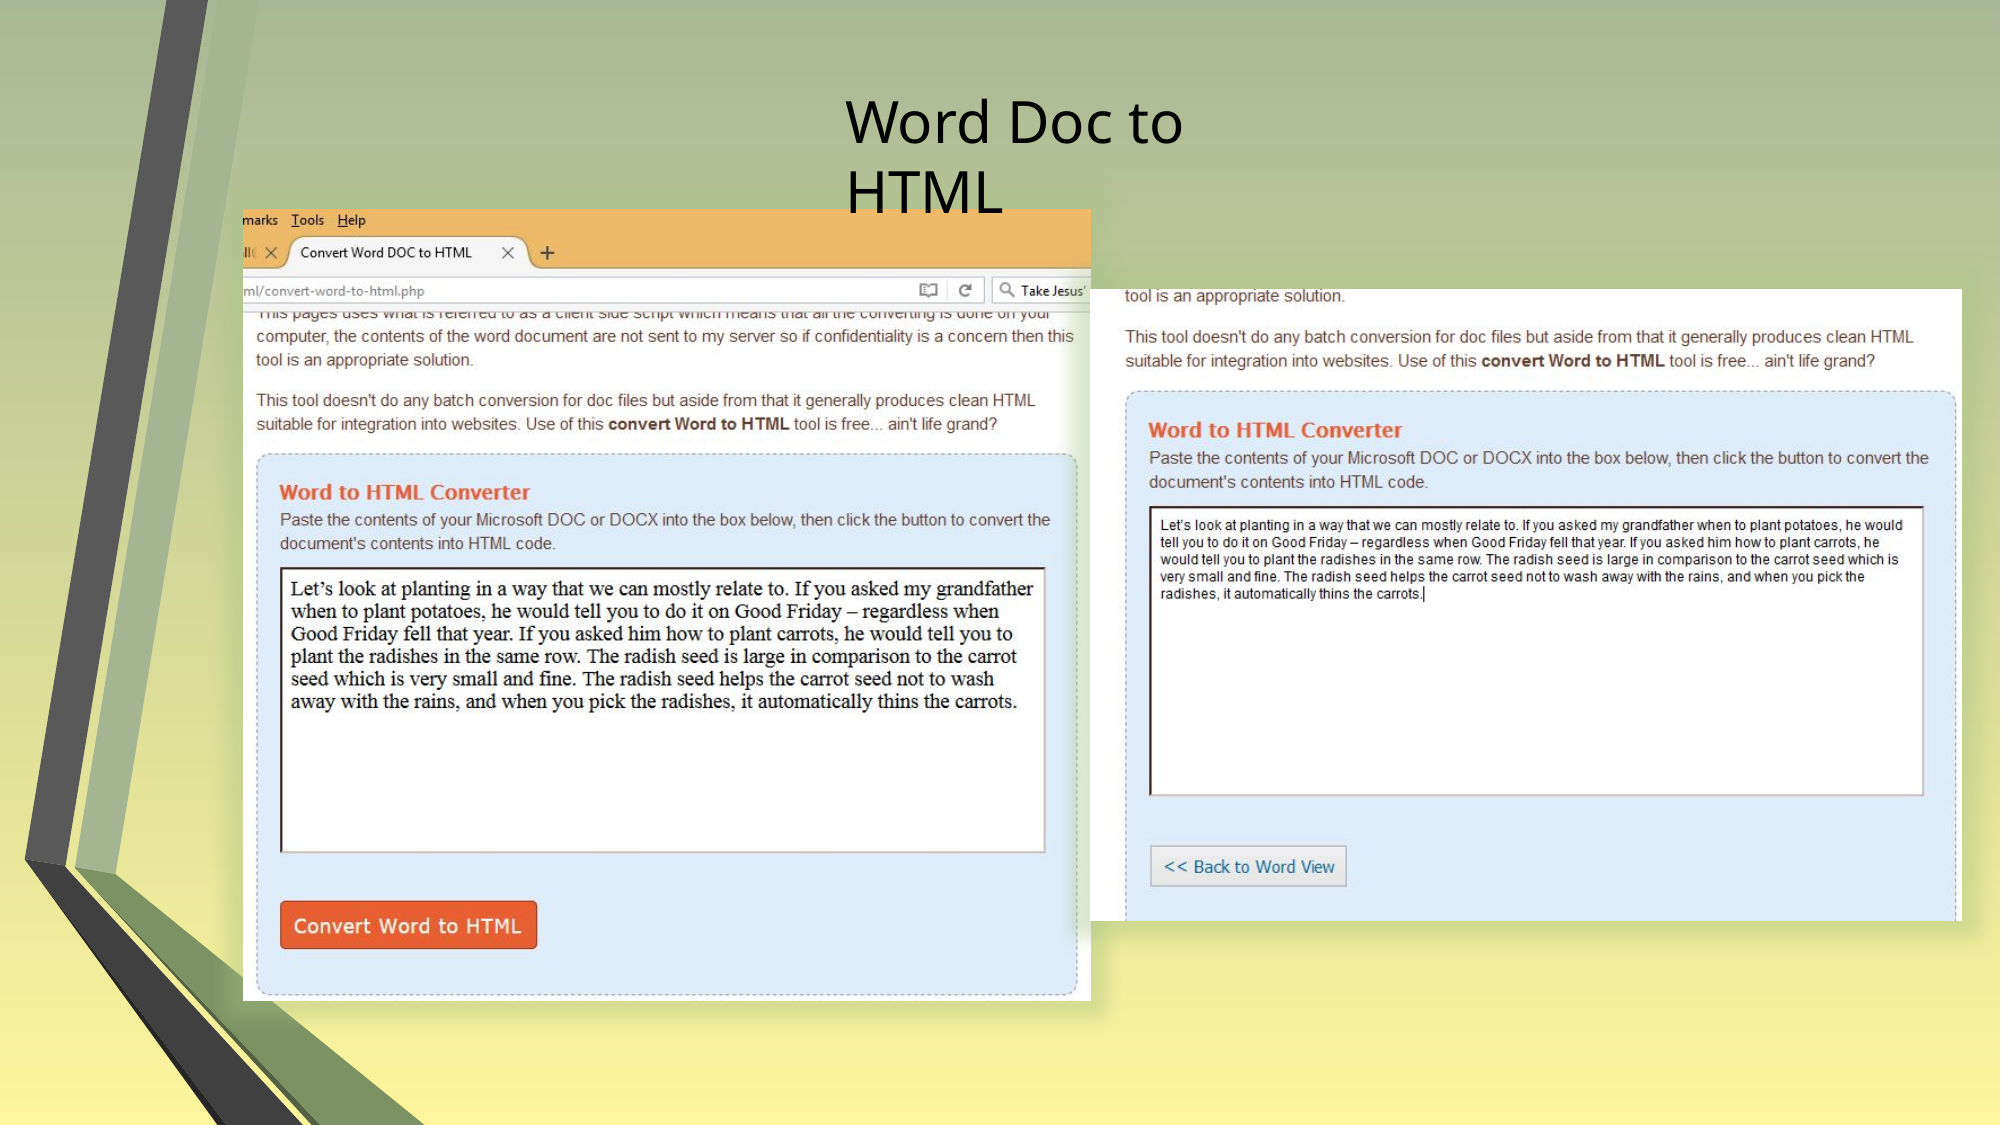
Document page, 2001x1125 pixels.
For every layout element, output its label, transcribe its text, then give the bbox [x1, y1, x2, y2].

text_box Word Doc to HTML [830, 78, 1350, 233]
picture [243, 208, 1962, 1001]
